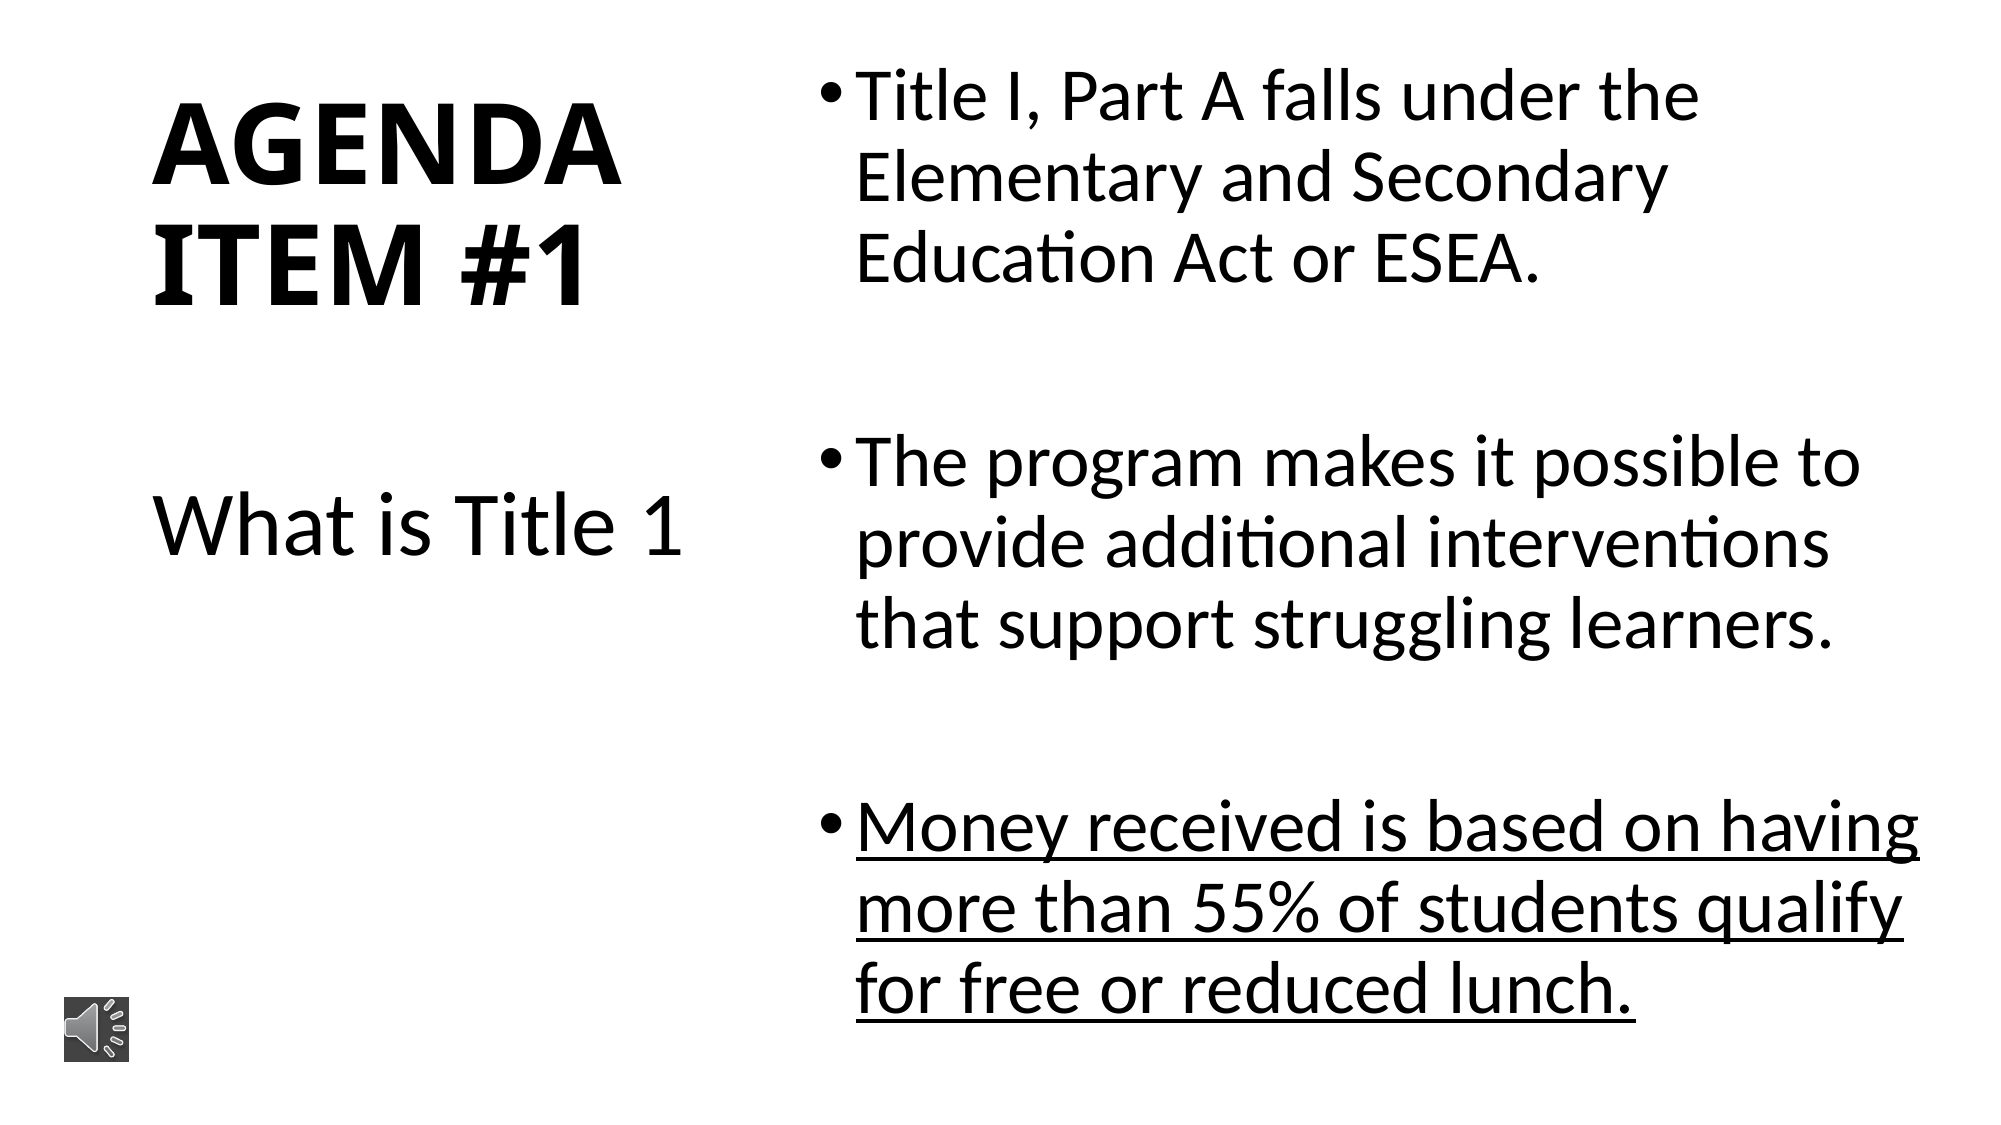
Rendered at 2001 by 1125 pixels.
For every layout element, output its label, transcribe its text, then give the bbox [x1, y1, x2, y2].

title AGENDA ITEM #1 [137, 75, 783, 337]
list What is Title 1 [137, 337, 783, 963]
picture [63, 996, 131, 1064]
list Title I, Part A falls under the Elementary and Secondary Education Act or ESEA. The program makes it possible to provide additional interventions that support struggling learners. Money received is based on having more than 55% of students qualify for free or reduced lunch. [803, 48, 1937, 1091]
